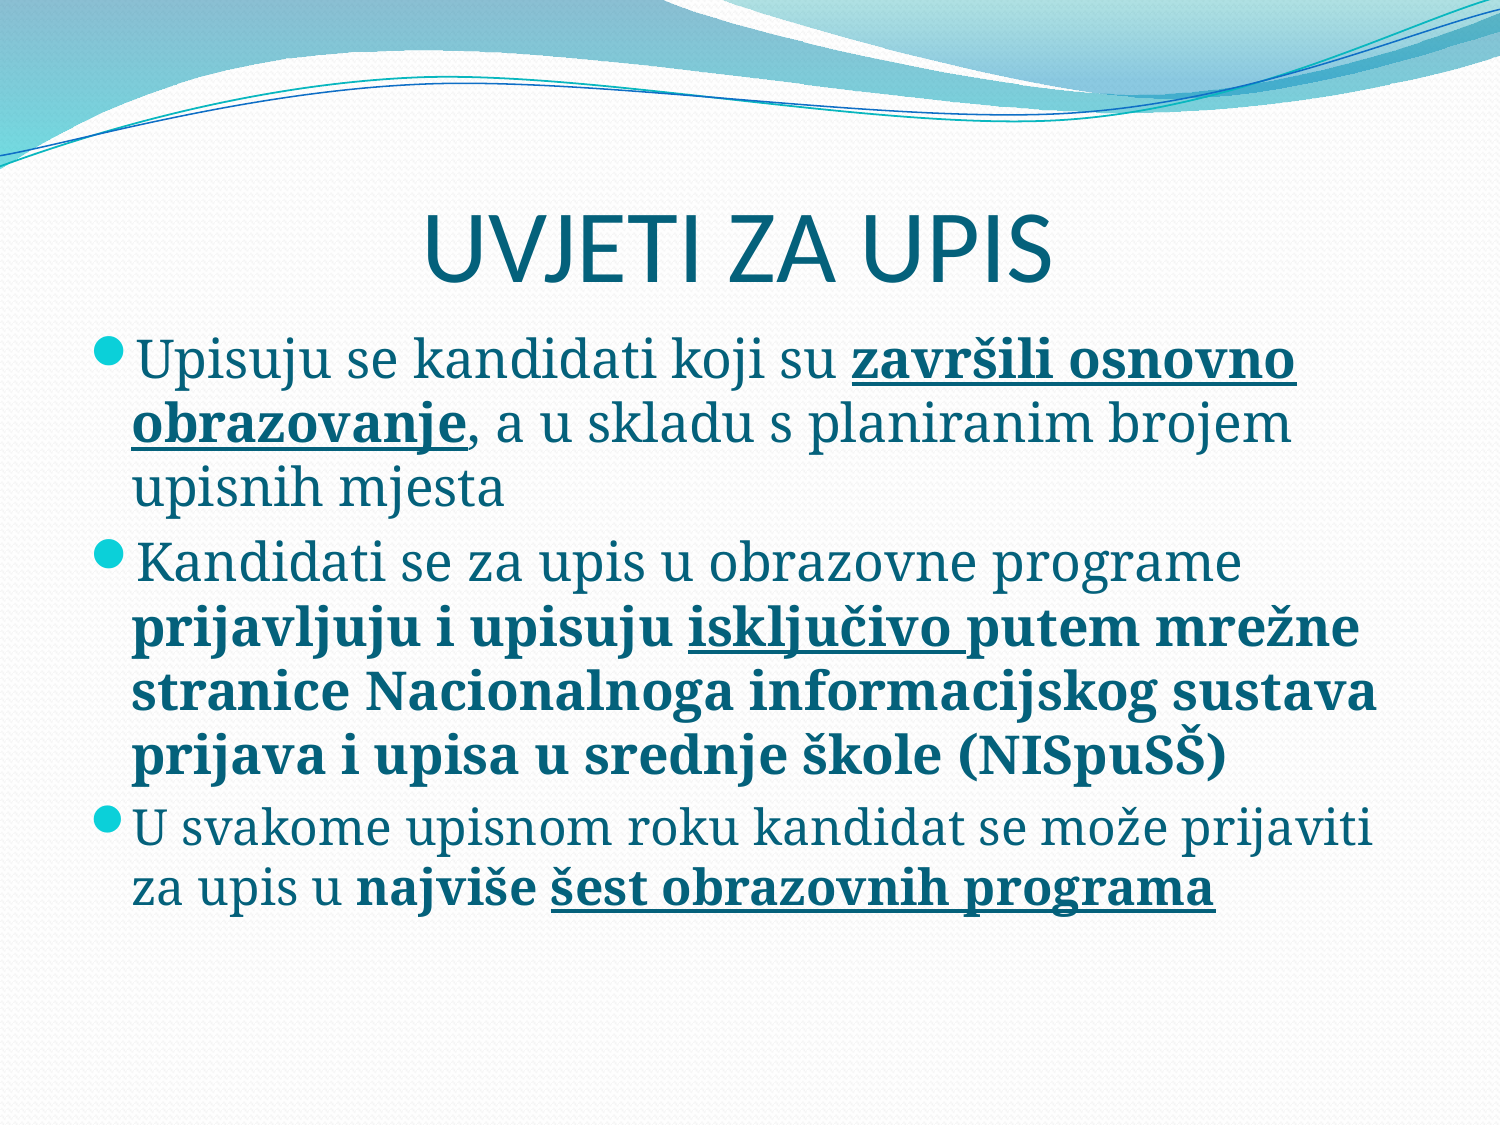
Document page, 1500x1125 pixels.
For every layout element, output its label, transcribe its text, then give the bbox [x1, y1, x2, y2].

title UVJETI ZA UPIS [75, 115, 1425, 303]
list Upisuju se kandidati koji su završili osnovno obrazovanje, a u skladu s planiranim brojem upisnih mjesta Kandidati se za upis u obrazovne programe prijavljuju i upisuju isključivo putem mrežne stranice Nacionalnoga informacijskog sustava prijava i upisa u srednje škole (NISpuSŠ) U svakome upisnom roku kandidat se može prijaviti za upis u najviše šest obrazovnih programa [75, 317, 1425, 1038]
